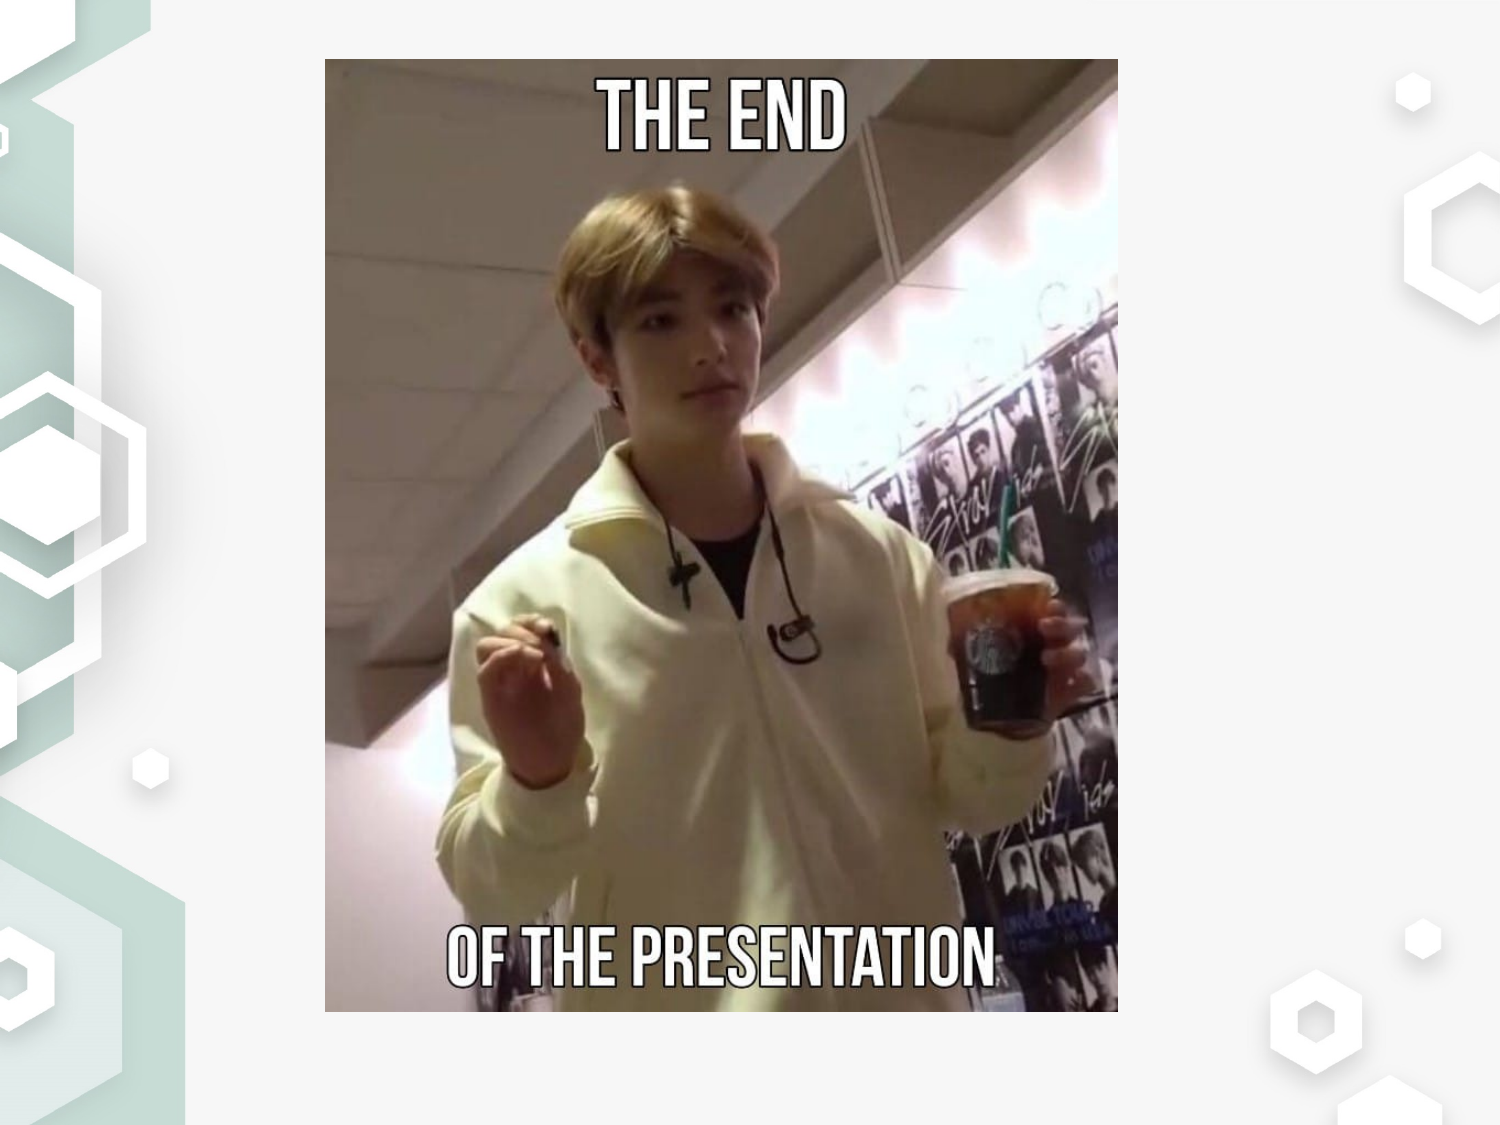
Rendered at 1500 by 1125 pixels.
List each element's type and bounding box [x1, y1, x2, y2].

picture [0, 0, 1500, 1125]
list [325, 59, 1118, 1012]
